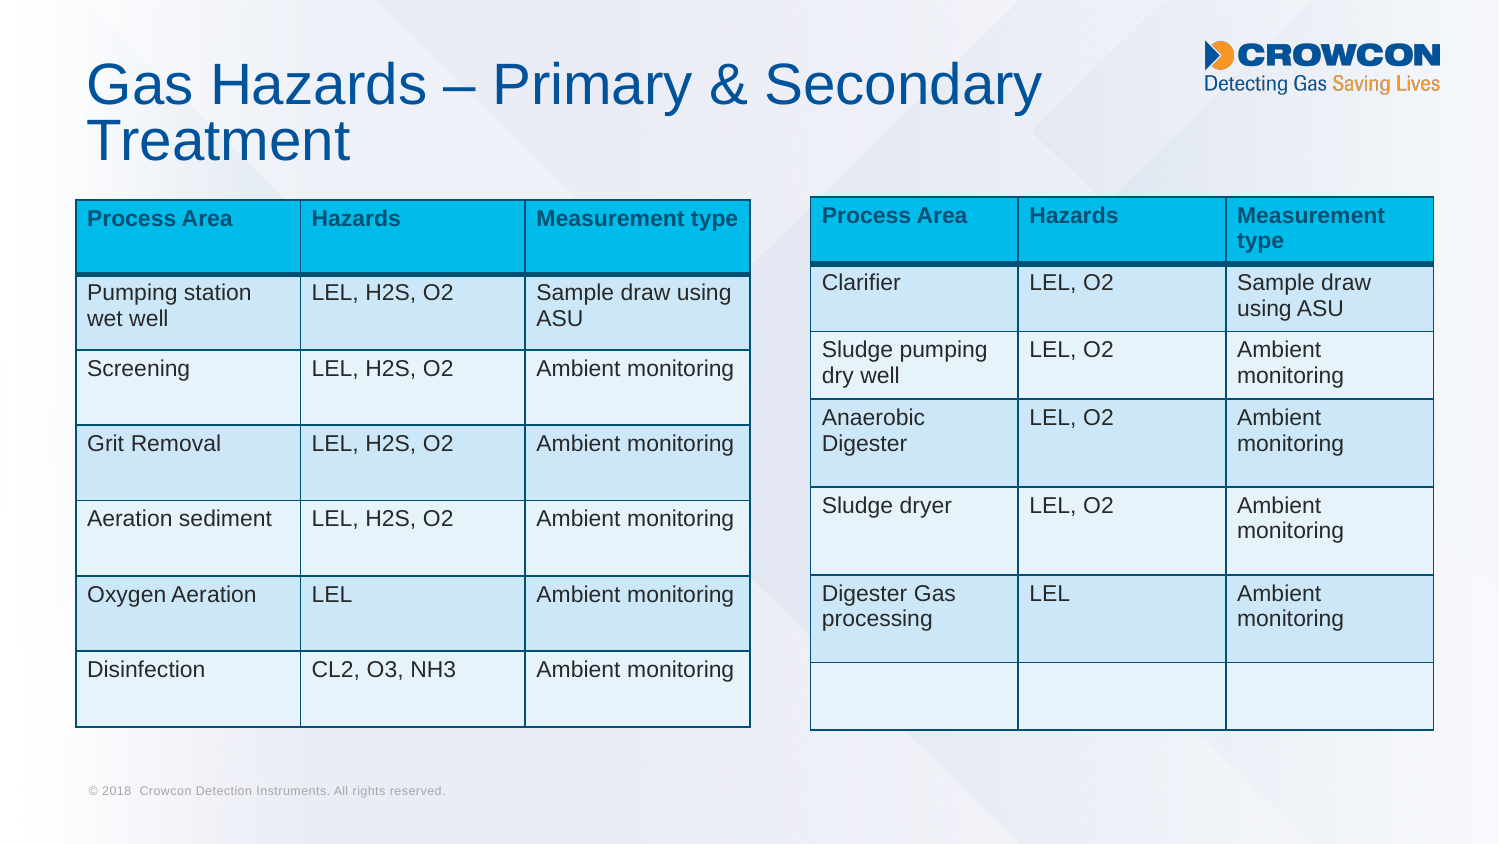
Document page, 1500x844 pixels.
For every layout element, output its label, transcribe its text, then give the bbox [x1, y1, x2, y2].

table_cell LEL, O2 [1019, 332, 1225, 398]
table_cell Ambient monitoring [1227, 400, 1433, 486]
table_cell Anaerobic Digester [811, 400, 1017, 486]
table_cell Grit Removal [77, 426, 300, 500]
table_cell Disinfection [77, 652, 300, 726]
table_header Hazards [301, 201, 524, 272]
table_cell [1227, 663, 1433, 729]
table_cell Ambient monitoring [526, 426, 749, 500]
table_cell LEL, H2S, O2 [301, 426, 524, 500]
table_cell [1019, 663, 1225, 729]
table_cell Pumping station wet well [77, 277, 300, 349]
table_cell Sludge pumping dry well [811, 332, 1017, 398]
table_cell Ambient monitoring [1227, 488, 1433, 574]
table_cell Ambient monitoring [1227, 332, 1433, 398]
table_cell Ambient monitoring [526, 351, 749, 424]
table_cell Sludge dryer [811, 488, 1017, 574]
table_cell Aeration sediment [77, 501, 300, 575]
table_cell LEL, H2S, O2 [301, 351, 524, 424]
table_header Measurement type [526, 201, 749, 272]
table_cell Screening [77, 351, 300, 424]
table_cell Ambient monitoring [1227, 576, 1433, 662]
table_cell Digester Gas processing [811, 576, 1017, 662]
table_cell LEL, O2 [1019, 267, 1225, 331]
table_cell LEL, O2 [1019, 488, 1225, 574]
table_cell LEL [301, 577, 524, 650]
table_cell LEL [1019, 576, 1225, 662]
table_cell Ambient monitoring [526, 577, 749, 650]
table_header Process Area [811, 198, 1017, 261]
table_cell Ambient monitoring [526, 652, 749, 726]
table_cell Oxygen Aeration [77, 577, 300, 650]
table_cell LEL, O2 [1019, 400, 1225, 486]
table_cell Clarifier [811, 267, 1017, 331]
table_cell LEL, H2S, O2 [301, 277, 524, 349]
picture [0, 0, 1499, 844]
table_header Process Area [77, 201, 300, 272]
table_header Hazards [1019, 198, 1225, 261]
table_cell [811, 663, 1017, 729]
table_cell Sample draw using ASU [1227, 267, 1433, 331]
table_cell CL2, O3, NH3 [301, 652, 524, 726]
table_cell Sample draw using ASU [526, 277, 749, 349]
table_header Measurement type [1227, 198, 1433, 261]
table_cell LEL, H2S, O2 [301, 501, 524, 575]
title Gas Hazards – Primary & Secondary Treatment [71, 55, 1190, 176]
table_cell Ambient monitoring [526, 501, 749, 575]
